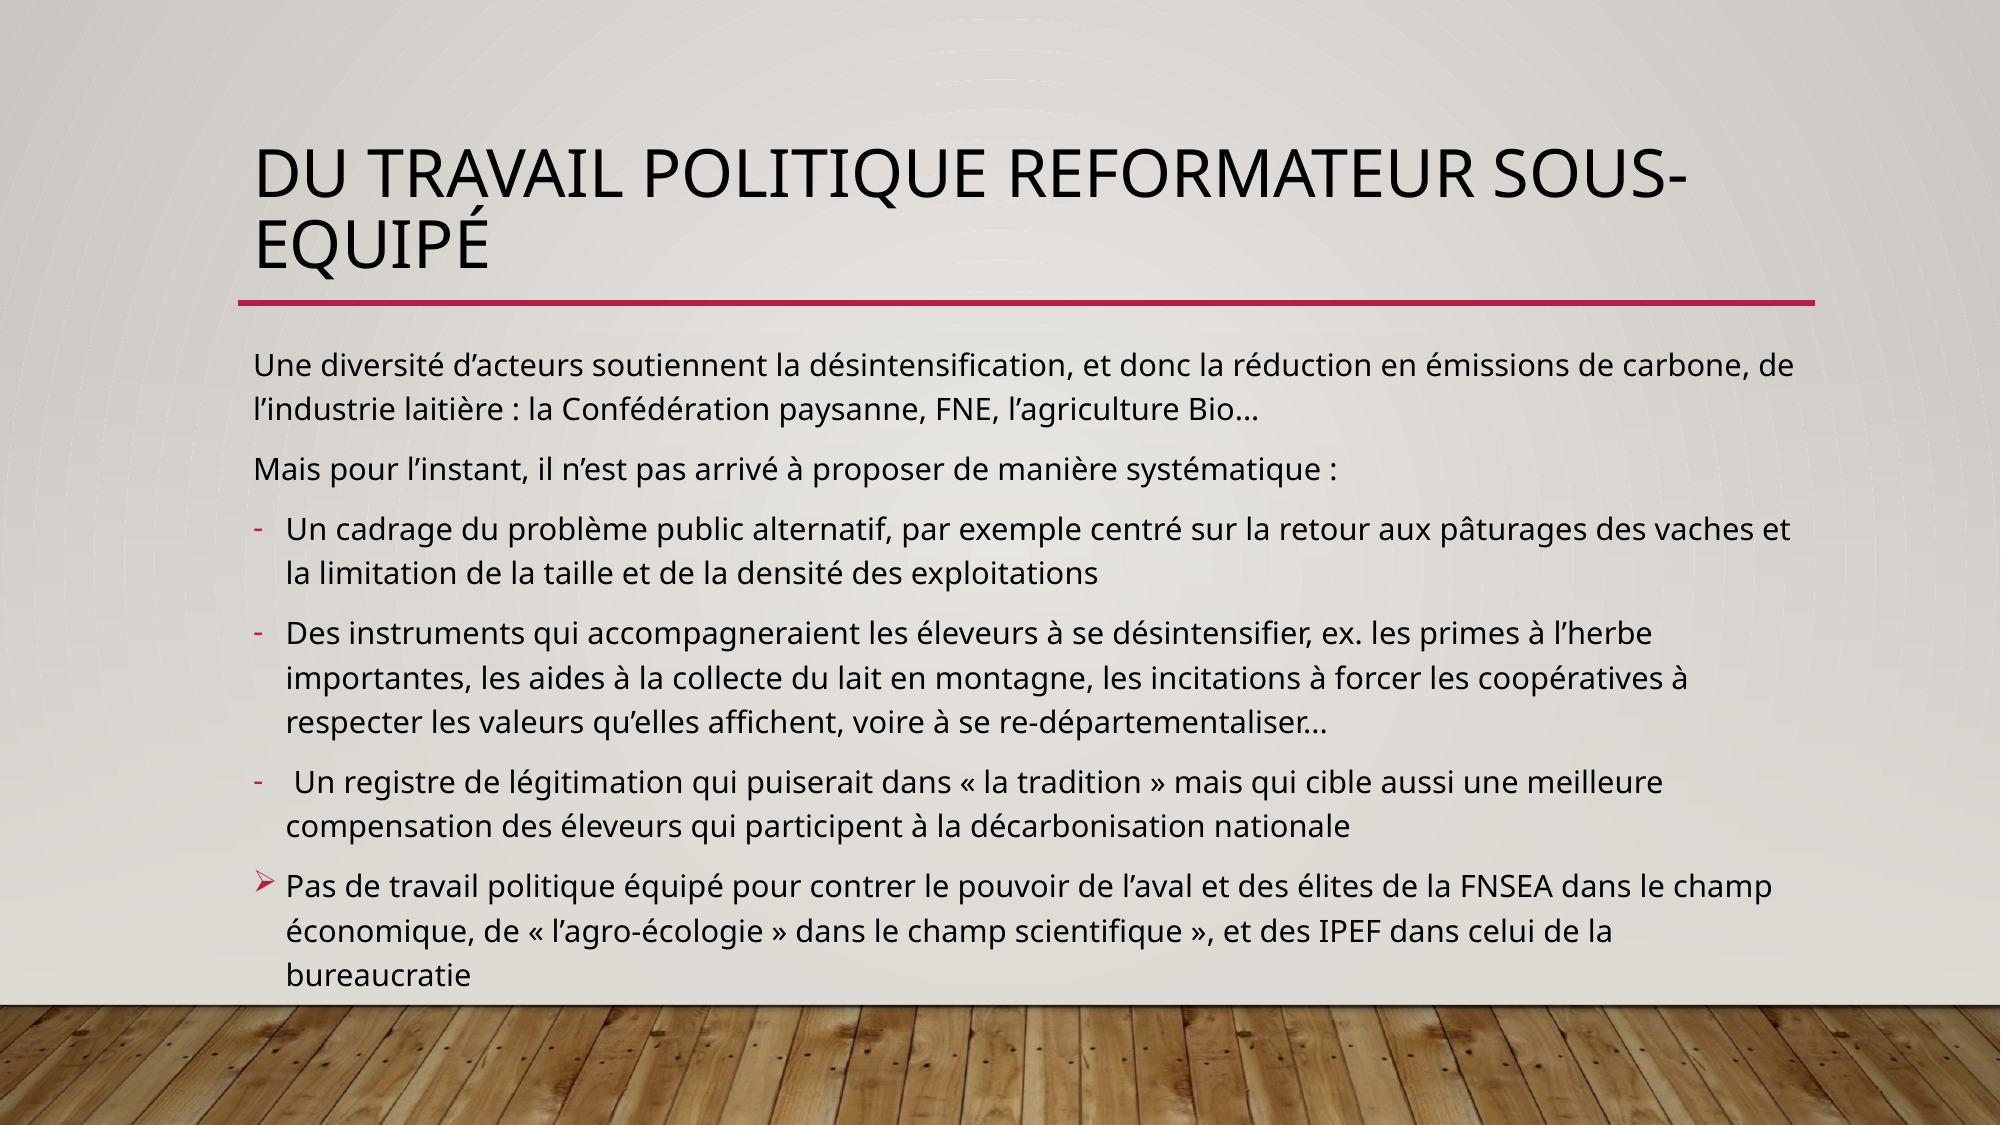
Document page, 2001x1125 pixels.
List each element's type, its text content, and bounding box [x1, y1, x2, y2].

picture [0, 1005, 2000, 1125]
list Une diversité d’acteurs soutiennent la désintensification, et donc la réduction en émissions de carbone, de l’industrie laitière : la Confédération paysanne, FNE, l’agriculture Bio... Mais pour l’instant, il n’est pas arrivé à proposer de manière systématique : Un cadrage du problème public alternatif, par exemple centré sur la retour aux pâturages des vaches et la limitation de la taille et de la densité des exploitations Des instruments qui accompagneraient les éleveurs à se désintensifier, ex. les primes à l’herbe importantes, les aides à la collecte du lait en montagne, les incitations à forcer les coopératives à respecter les valeurs qu’elles affichent, voire à se re-départementaliser... Un registre de légitimation qui puiserait dans « la tradition » mais qui cible aussi une meilleure compensation des éleveurs qui participent à la décarbonisation nationale Pas de travail politique équipé pour contrer le pouvoir de l’aval et des élites de la FNSEA dans le champ économique, de « l’agro-écologie » dans le champ scientifique », et des IPEF dans celui de la bureaucratie [238, 330, 1814, 1009]
title Du travail Politique reformateur sous-equipé [238, 131, 1853, 306]
